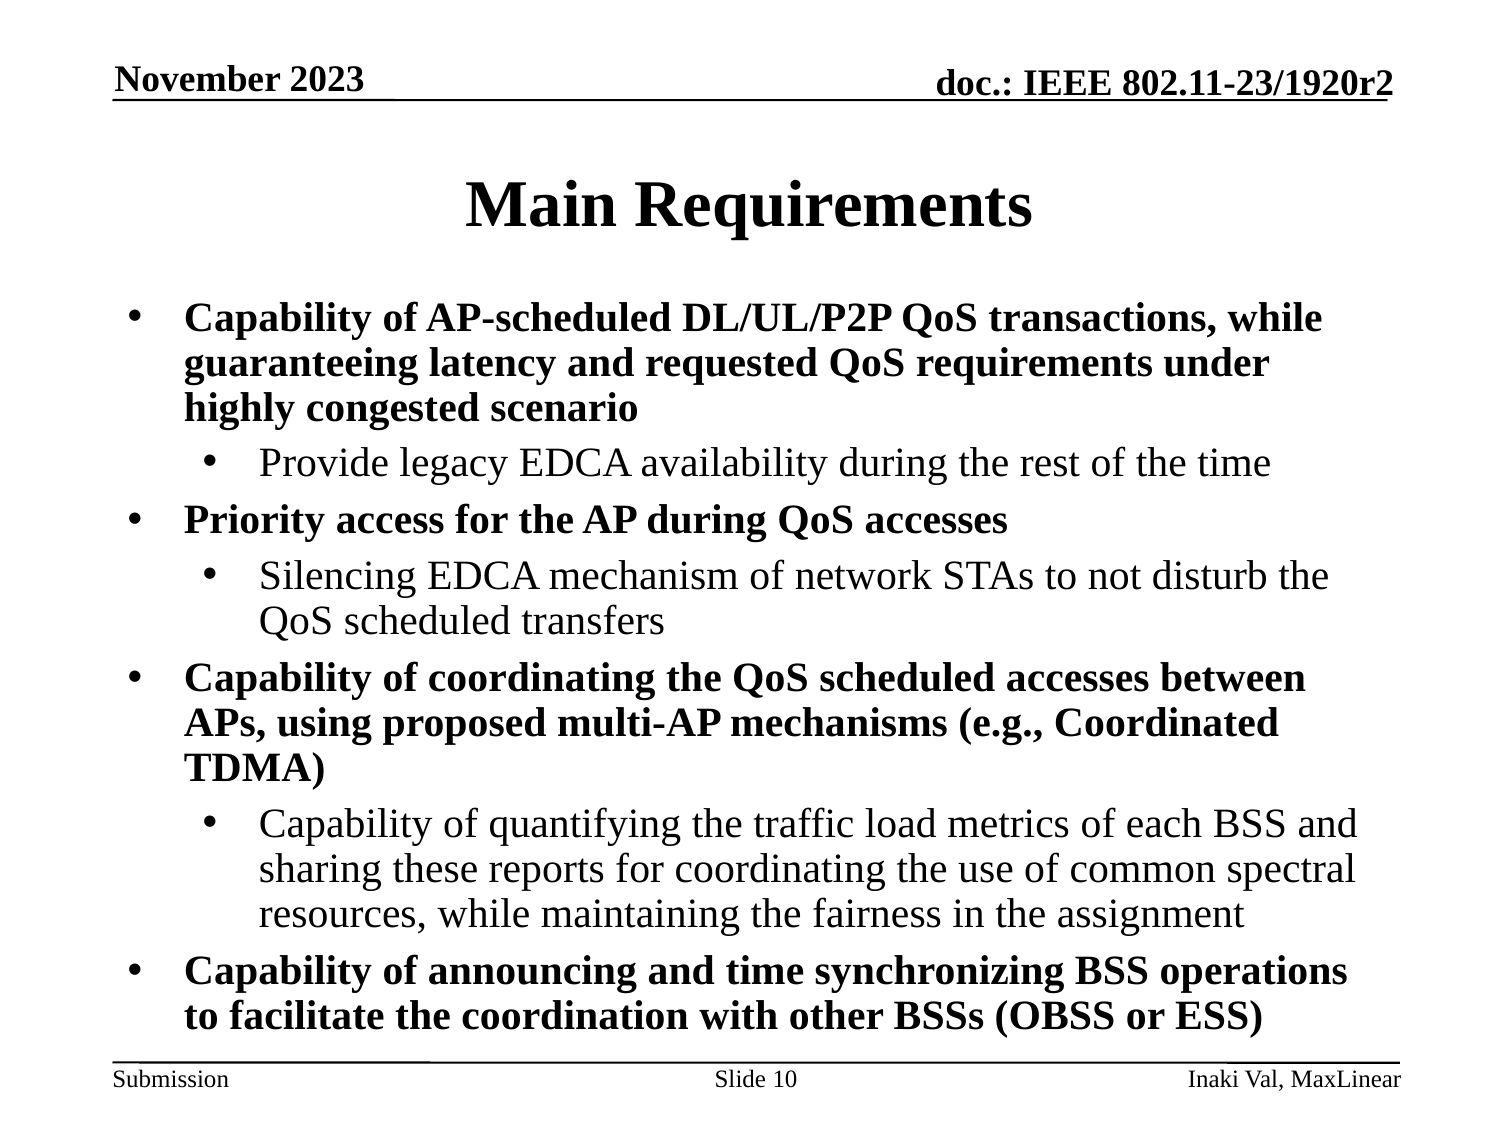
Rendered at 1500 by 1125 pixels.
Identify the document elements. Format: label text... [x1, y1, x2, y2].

list Capability of AP-scheduled DL/UL/P2P QoS transactions, while guaranteeing latency and requested QoS requirements under highly congested scenario Provide legacy EDCA availability during the rest of the time Priority access for the AP during QoS accesses Silencing EDCA mechanism of network STAs to not disturb the QoS scheduled transfers Capability of coordinating the QoS scheduled accesses between APs, using proposed multi-AP mechanisms (e.g., Coordinated TDMA) Capability of quantifying the traffic load metrics of each BSS and sharing these reports for coordinating the use of common spectral resources, while maintaining the fairness in the assignment Capability of announcing and time synchronizing BSS operations to facilitate the coordination with other BSSs (OBSS or ESS) [112, 287, 1402, 1051]
footer Inaki Val, MaxLinear [878, 1061, 1402, 1093]
title Main Requirements [112, 112, 1388, 287]
slide_number Slide 10 [712, 1061, 800, 1123]
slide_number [114, 54, 423, 100]
